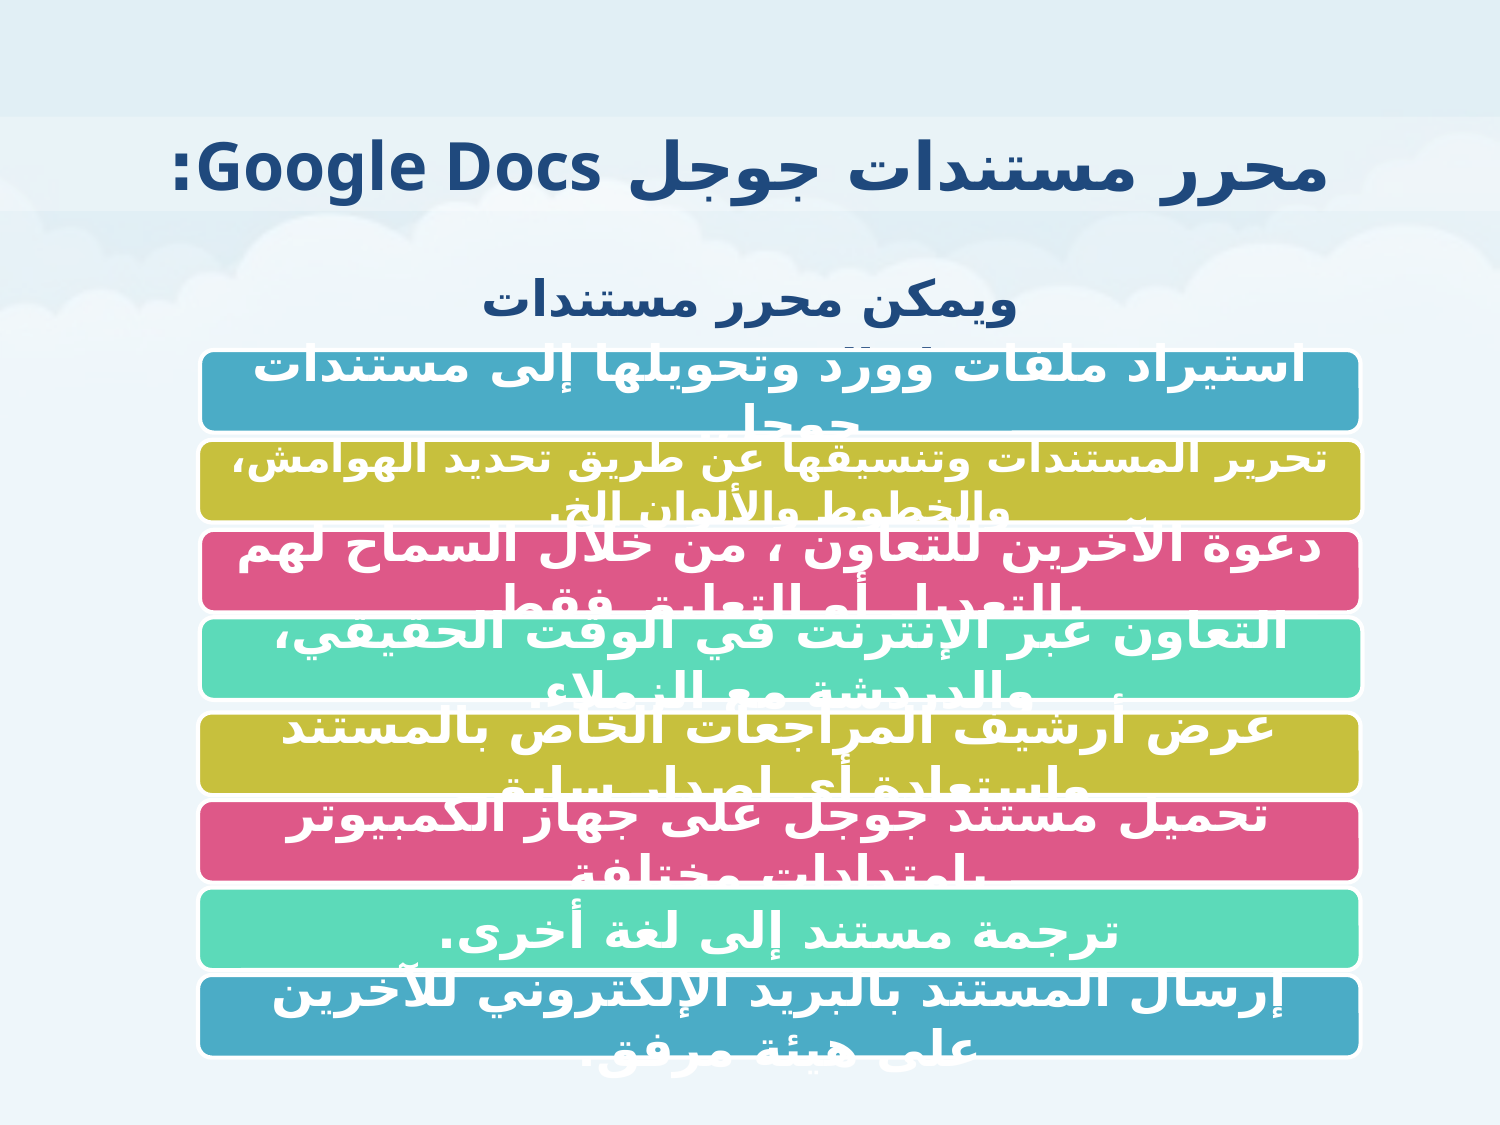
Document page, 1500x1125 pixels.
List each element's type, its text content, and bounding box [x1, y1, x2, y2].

text_box عرض أرشيف المراجعات الخاص بالمستند واستعادة أي إصدار سابق. [195, 710, 1363, 798]
text_box دعوة الآخرين للتعاون ، من خلال السماح لهم بالتعديل أو التعليق فقط. [197, 527, 1363, 615]
text_box استيراد ملفات وورد وتحويلها إلى مستندات جوجل. [197, 347, 1363, 435]
text_box ترجمة مستند إلى لغة أخرى. [195, 885, 1363, 972]
text_box إرسال المستند بالبريد الإلكتروني للآخرين على هيئة مرفق. [195, 972, 1363, 1060]
text_box ويمكن محرر مستندات جوجل المستخدمين من: [392, 249, 1108, 347]
text_box محرر مستندات جوجل Google Docs: [0, 116, 1500, 212]
text_box تحميل مستند جوجل على جهاز الكمبيوتر بامتدادات مختلفة [195, 797, 1363, 885]
text_box تحرير المستندات وتنسيقها عن طريق تحديد الهوامش، والخطوط والألوان إلخ. [195, 437, 1365, 525]
text_box التعاون عبر الإنترنت في الوقت الحقيقي، والدردشة مع الزملاء. [197, 615, 1365, 703]
